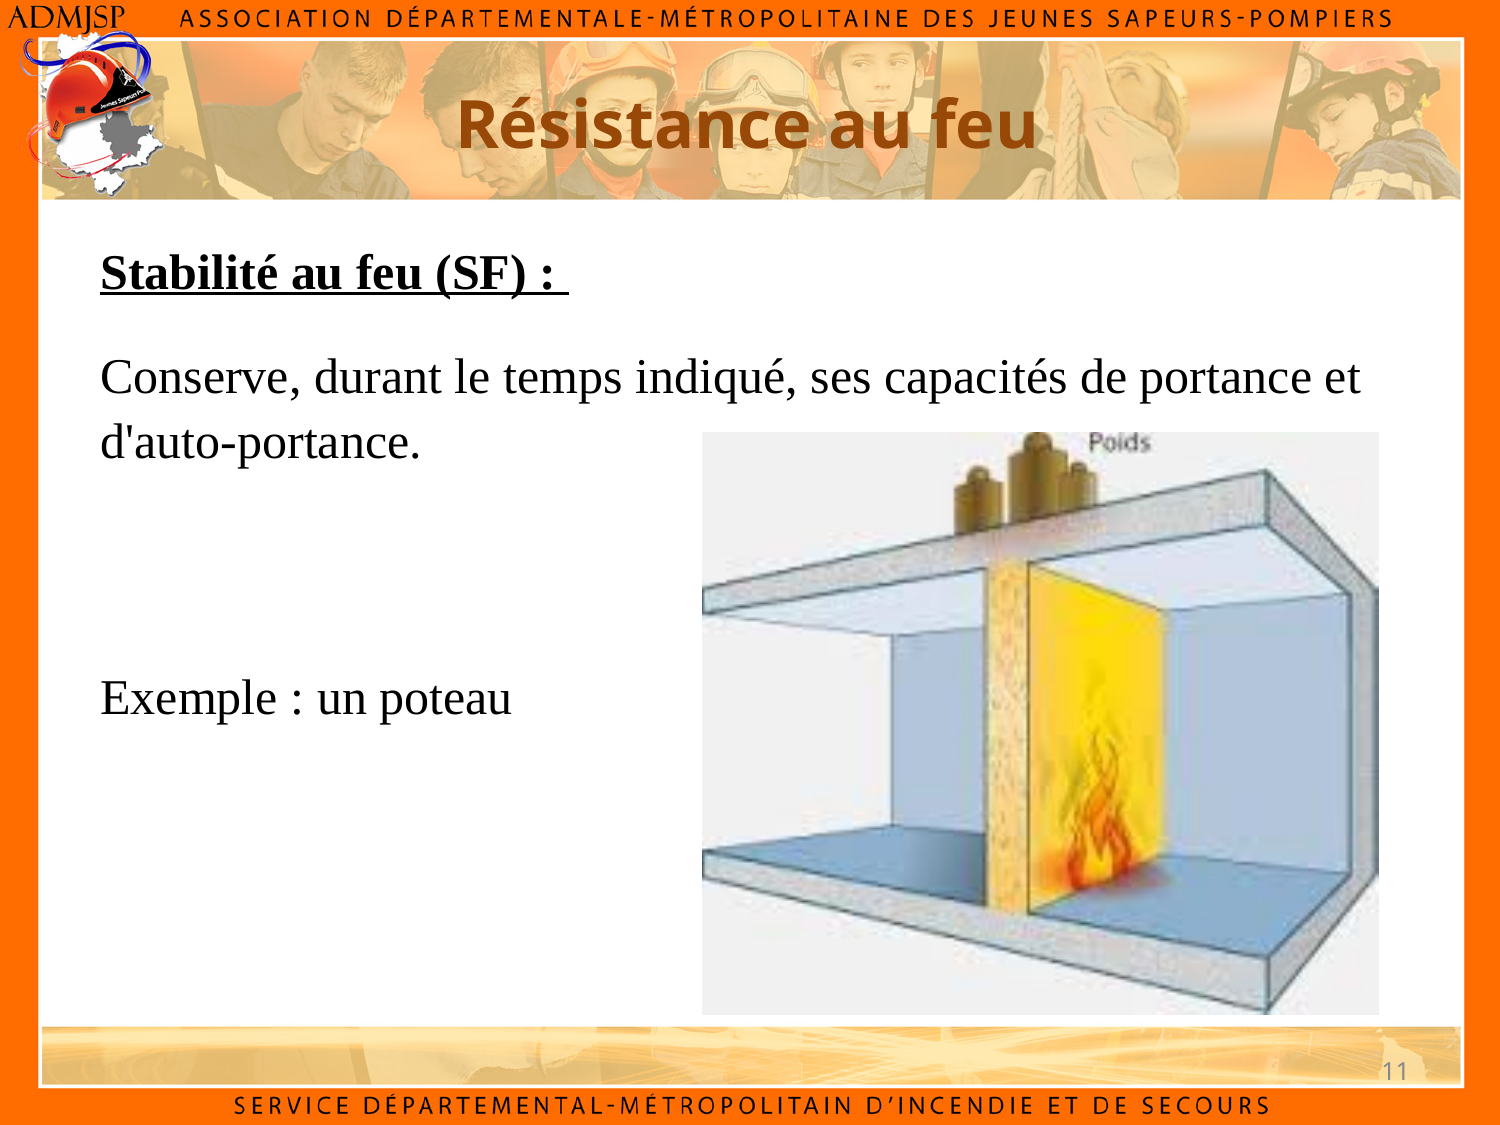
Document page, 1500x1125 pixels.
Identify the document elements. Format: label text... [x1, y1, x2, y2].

text_box Conserve, durant le temps indiqué, ses capacités de portance et d'auto-portance. Exemple : un poteau [85, 332, 1425, 733]
picture [0, 0, 1500, 1125]
slide_number 11 [1074, 1042, 1425, 1103]
text_box Stabilité au feu (SF) : [85, 231, 1409, 307]
title Résistance au feu [41, 45, 1454, 200]
